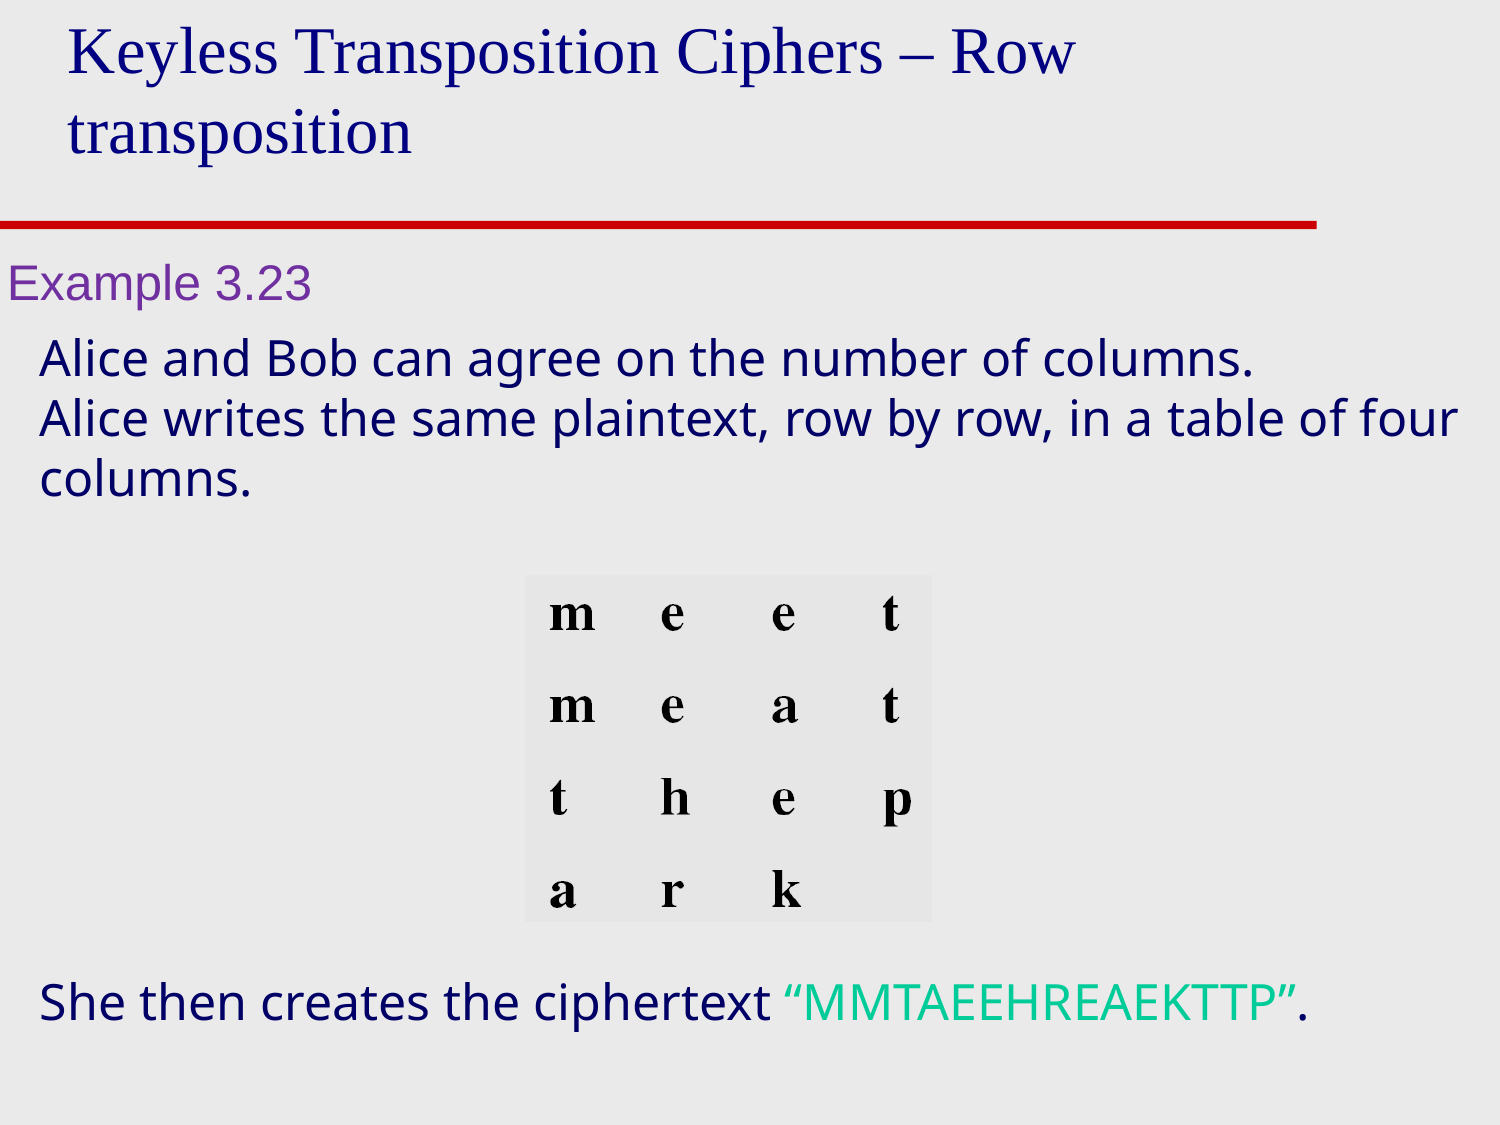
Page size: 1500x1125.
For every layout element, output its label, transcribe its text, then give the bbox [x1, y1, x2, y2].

text_box She then creates the ciphertext “MMTAEEHREAEKTTP”. [24, 962, 1475, 1038]
text_box Keyless Transposition Ciphers – Row transposition [53, 0, 1447, 182]
picture [524, 574, 933, 922]
text_box Alice and Bob can agree on the number of columns. Alice writes the same plaintext, row by row, in a table of four columns. [24, 318, 1475, 514]
text_box Example 3.23 [0, 243, 327, 319]
